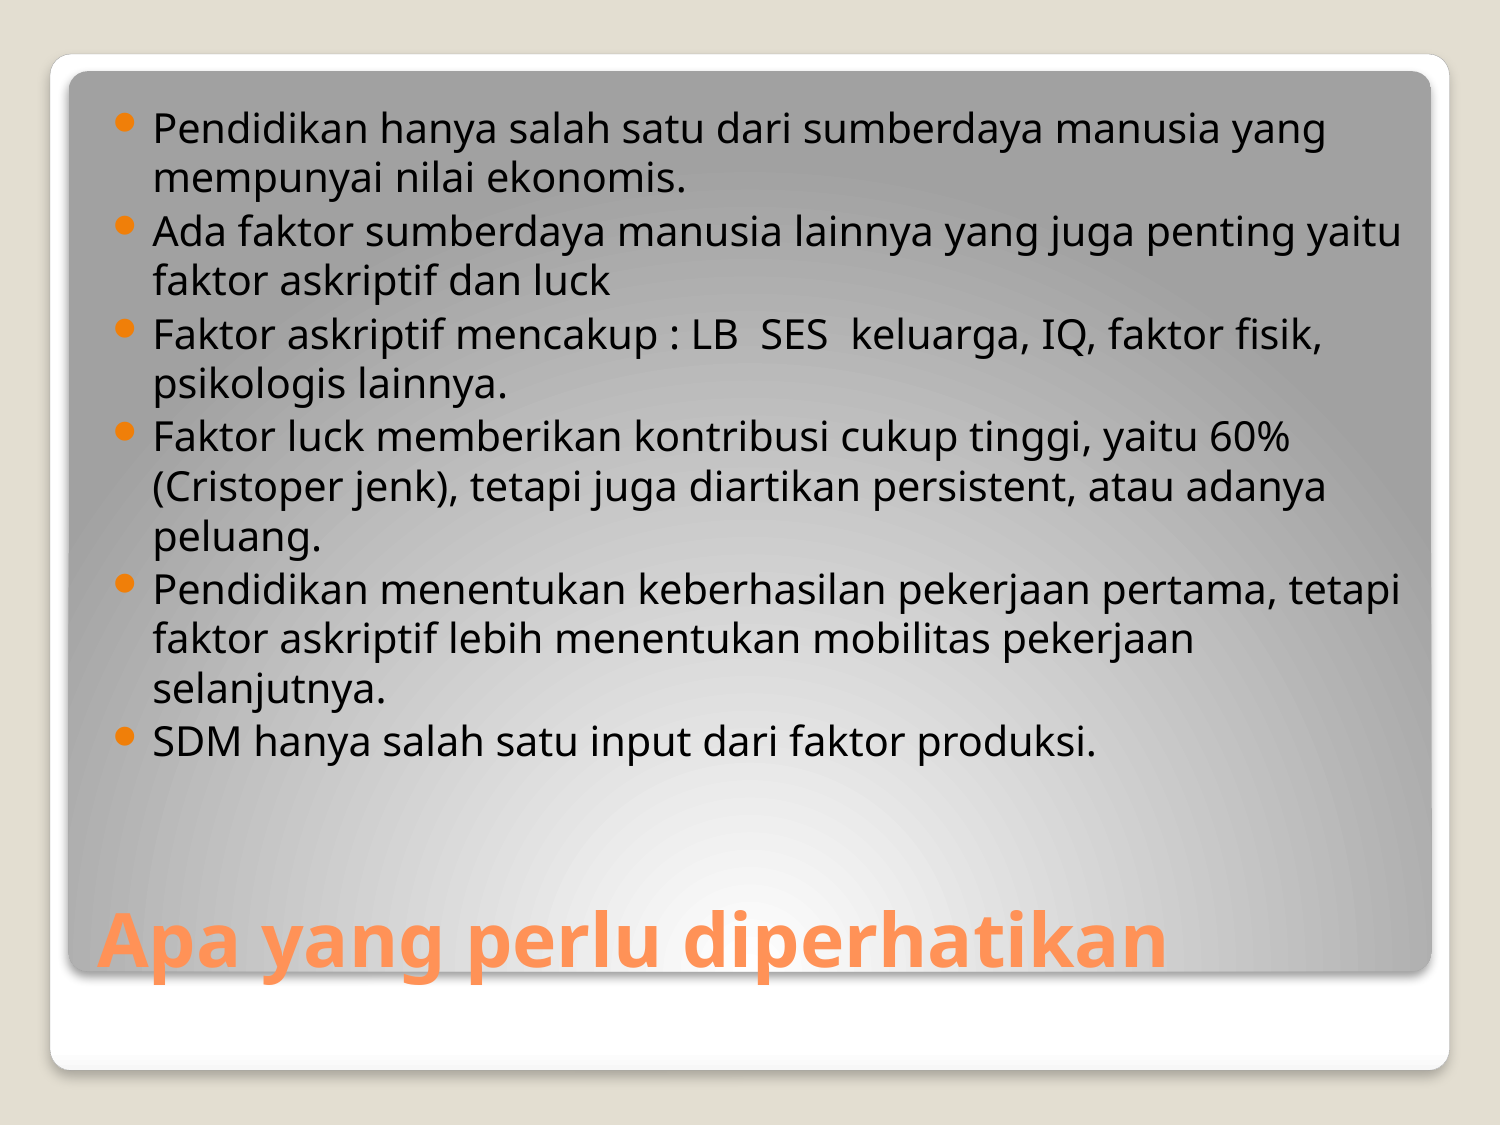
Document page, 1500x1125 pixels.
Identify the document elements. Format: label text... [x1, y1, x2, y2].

list Pendidikan hanya salah satu dari sumberdaya manusia yang mempunyai nilai ekonomis. Ada faktor sumberdaya manusia lainnya yang juga penting yaitu faktor askriptif dan luck Faktor askriptif mencakup : LB SES keluarga, IQ, faktor fisik, psikologis lainnya. Faktor luck memberikan kontribusi cukup tinggi, yaitu 60% (Cristoper jenk), tetapi juga diartikan persistent, atau adanya peluang. Pendidikan menentukan keberhasilan pekerjaan pertama, tetapi faktor askriptif lebih menentukan mobilitas pekerjaan selanjutnya. SDM hanya salah satu input dari faktor produksi. [82, 86, 1425, 774]
title Apa yang perlu diperhatikan [82, 817, 1425, 990]
